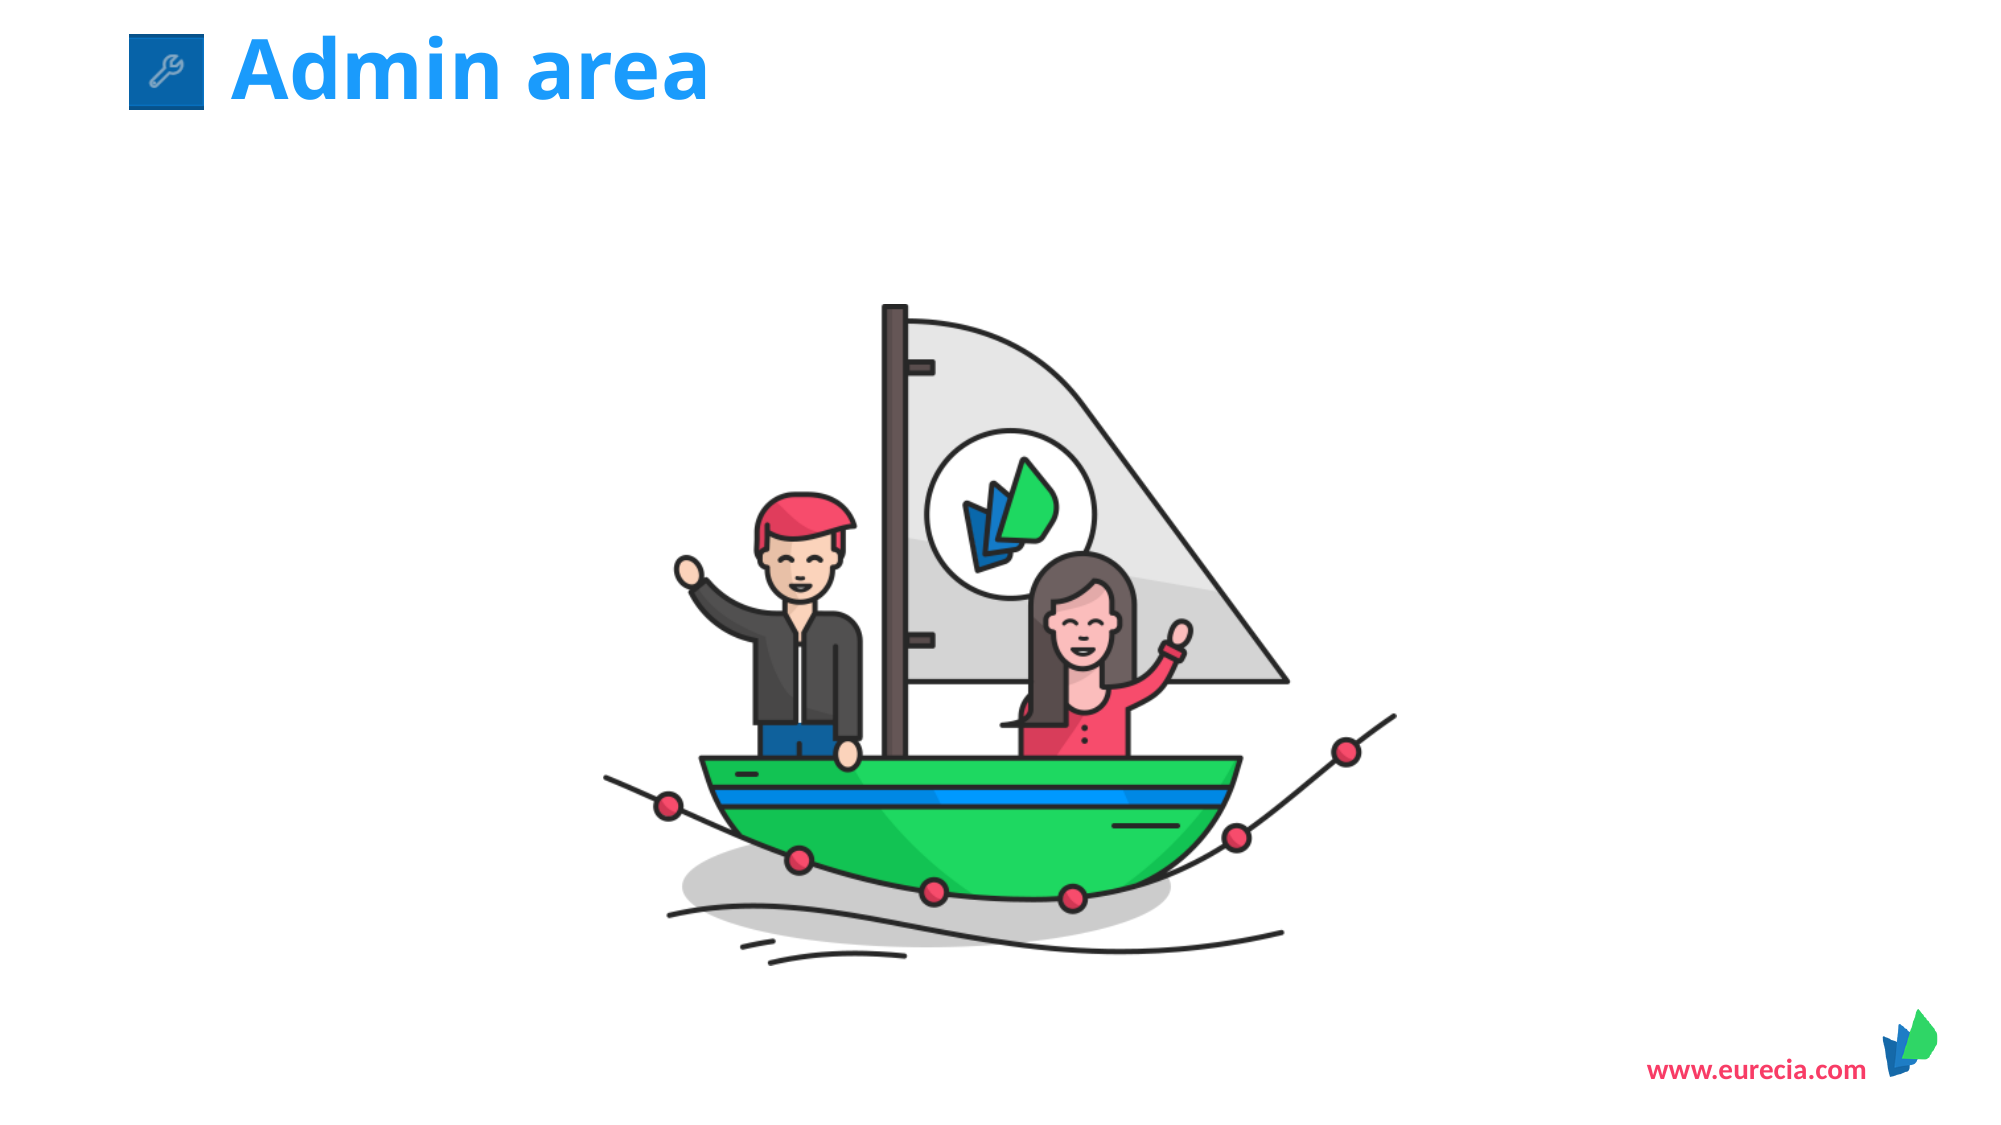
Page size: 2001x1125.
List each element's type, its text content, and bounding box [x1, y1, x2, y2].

title Admin area [129, 3, 1855, 143]
picture [1877, 1009, 1943, 1077]
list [603, 304, 1397, 966]
picture [129, 34, 204, 110]
